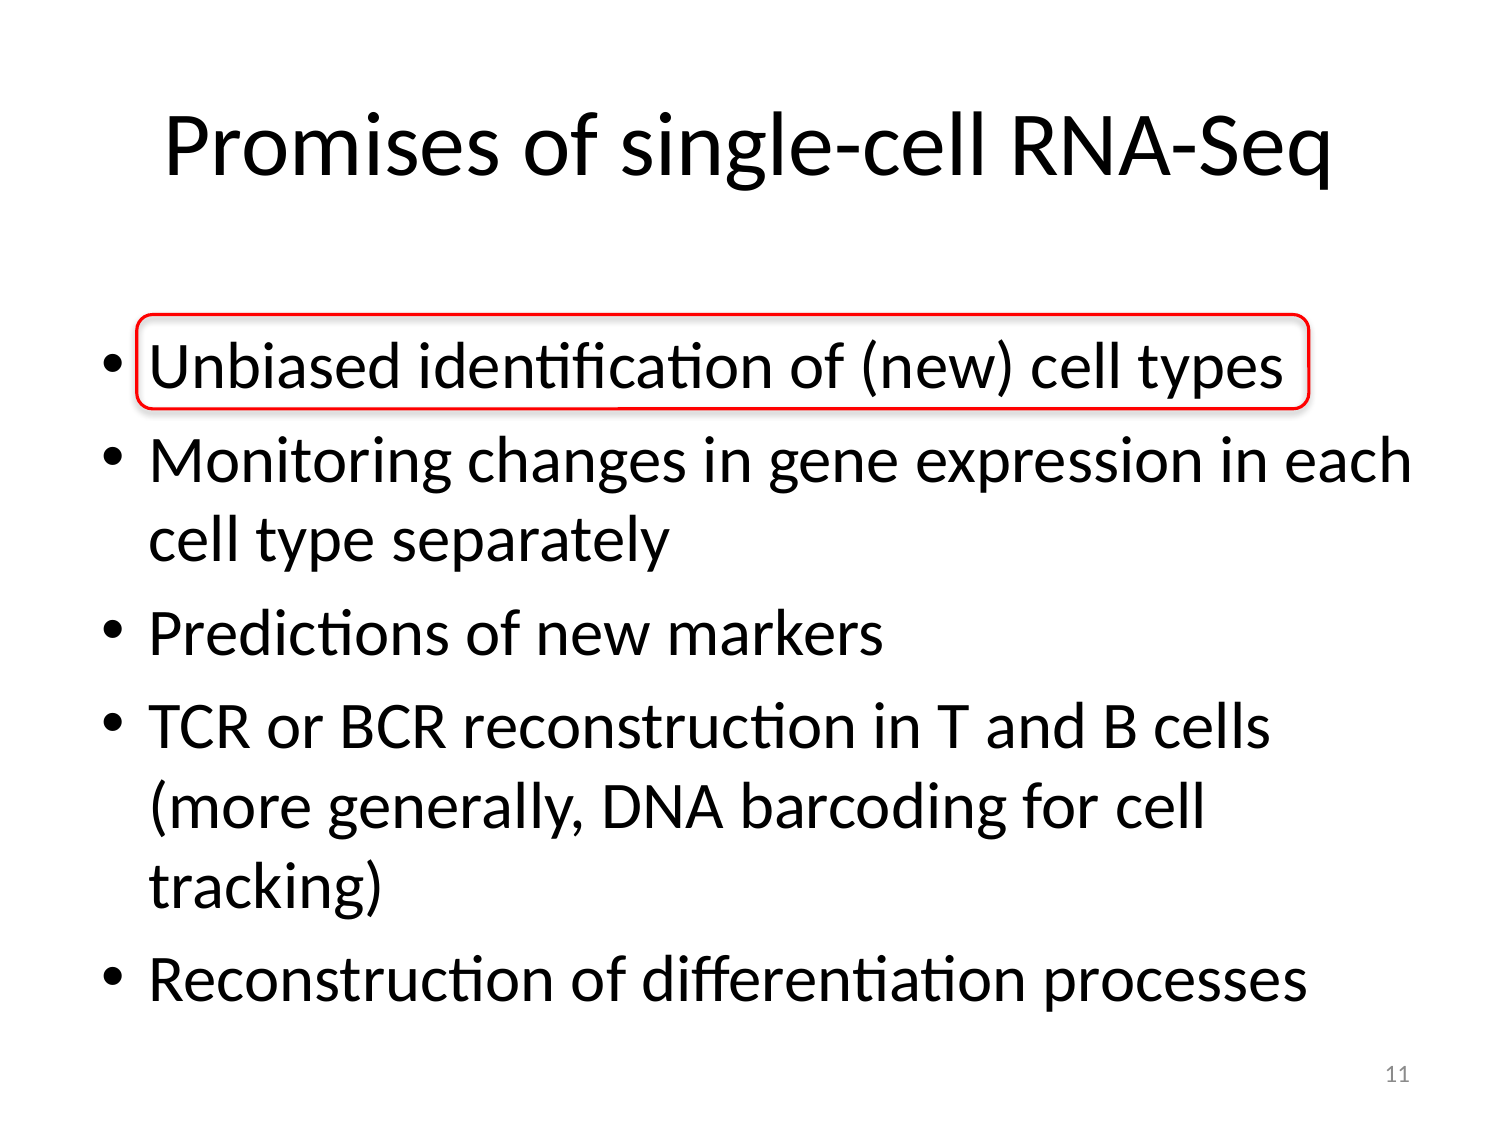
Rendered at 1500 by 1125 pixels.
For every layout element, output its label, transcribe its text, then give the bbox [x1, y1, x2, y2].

slide_number 11 [1074, 1042, 1425, 1103]
text_box [136, 313, 1310, 410]
title Promises of single-cell RNA-Seq [75, 45, 1425, 233]
list Unbiased identification of (new) cell types Monitoring changes in gene expression in each cell type separately Predictions of new markers TCR or BCR reconstruction in T and B cells (more generally, DNA barcoding for cell tracking) Reconstruction of differentiation processes [75, 314, 1449, 1043]
